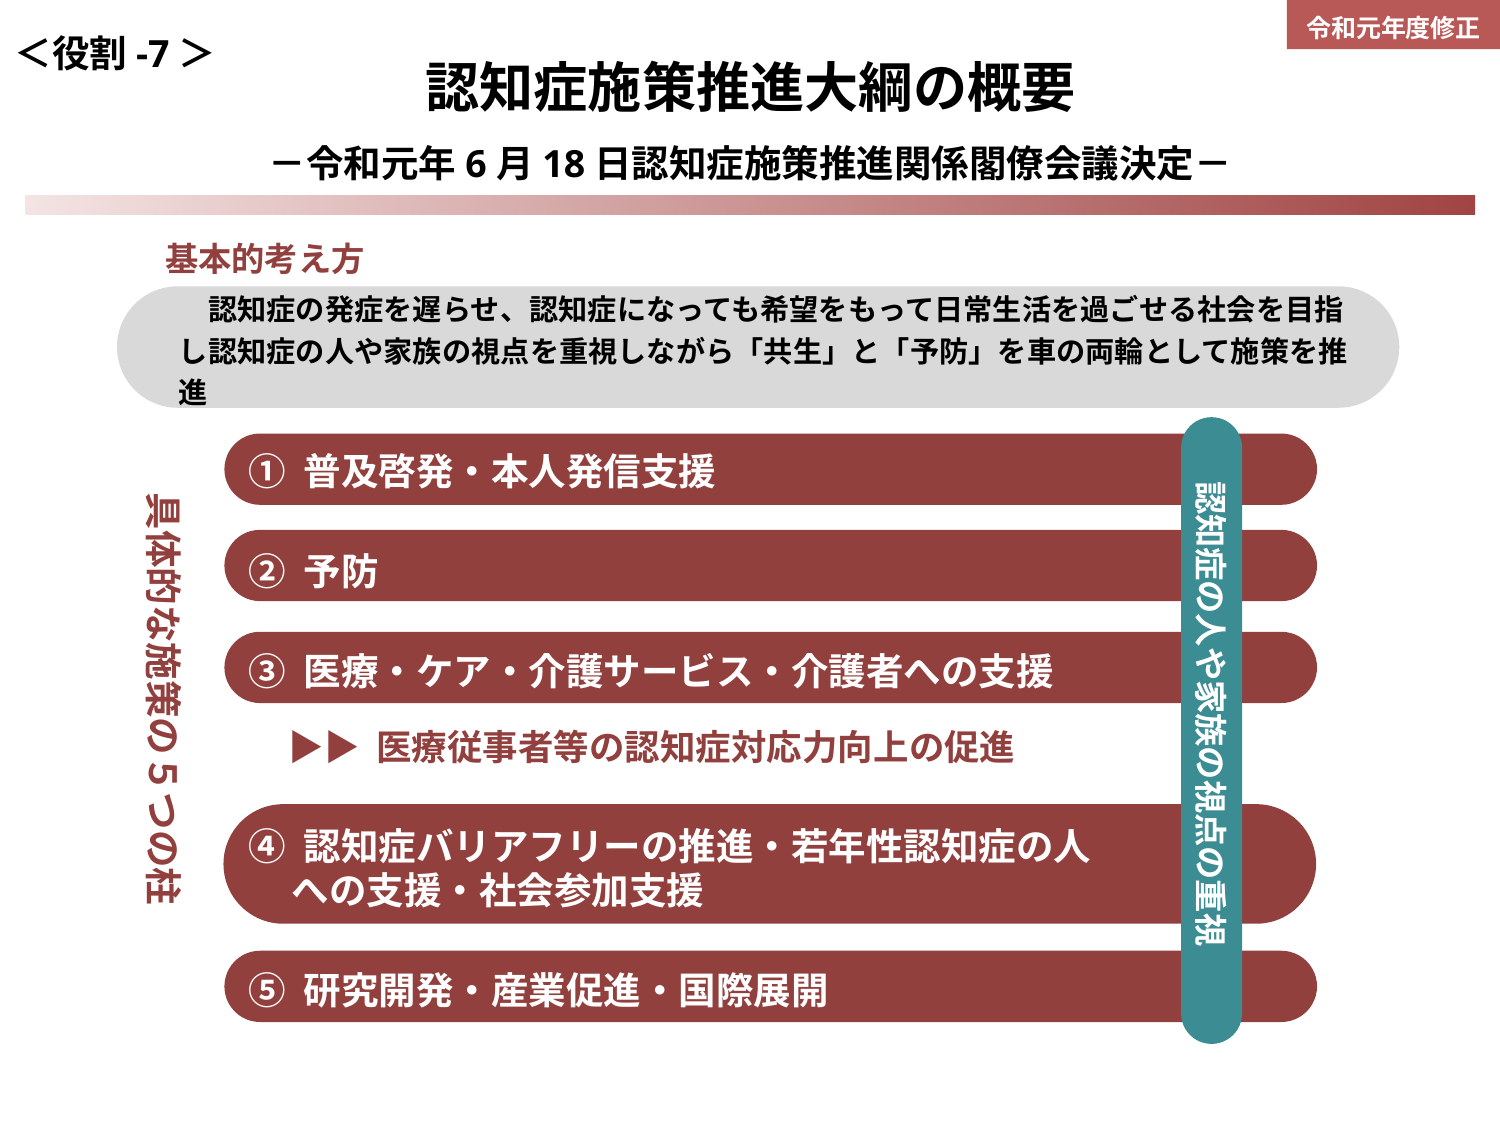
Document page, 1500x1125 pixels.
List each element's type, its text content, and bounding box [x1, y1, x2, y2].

text_box [1241, 1020, 1299, 1025]
text_box [222, 441, 234, 497]
text_box [244, 431, 1185, 435]
text_box [222, 538, 234, 593]
text_box [25, 195, 1476, 215]
text_box [221, 826, 234, 902]
text_box 基本的考え方 [148, 228, 858, 288]
text_box [1238, 431, 1298, 435]
text_box [222, 640, 234, 695]
text_box 認知症の人や家族の視点の重視 [1181, 417, 1243, 1044]
text_box ① 普及啓発・本人発信支援 ② 予防 ③ 医療・ケア・介護サービス・介護者への支援 ▶▶ 医療従事者等の認知症対応力向上の促進 ④ 認知症バリアフリーの推進・若年性認知症の人 への支援・社会参加支援 ⑤ 研究開発・産業促進・国際展開 [1240, 435, 1370, 1020]
text_box 認知症施策推進大綱の概要 －令和元年6月18日認知症施策推進関係閣僚会議決定－ [9, 44, 1492, 193]
text_box 具体的な施策の５つの柱 [131, 393, 198, 1065]
text_box ＜役割-7＞ [0, 0, 265, 83]
text_box [243, 1020, 1183, 1025]
text_box 令和元年度修正 [1286, 0, 1500, 50]
text_box ① 普及啓発・本人発信支援 ② 予防 ③ 医療・ケア・介護サービス・介護者への支援 ▶▶ 医療従事者等の認知症対応力向上の促進 ④ 認知症バリアフリーの推進・若年性認知症の人 への支援・社会参加支援 ⑤ 研究開発・産業促進・国際展開 [234, 435, 1183, 1020]
text_box [222, 959, 234, 1014]
text_box 認知症の発症を遅らせ、認知症になっても希望をもって日常生活を過ごせる社会を目指し認知症の人や家族の視点を重視しながら「共生」と「予防」を車の両輪として施策を推進 [114, 284, 1402, 410]
